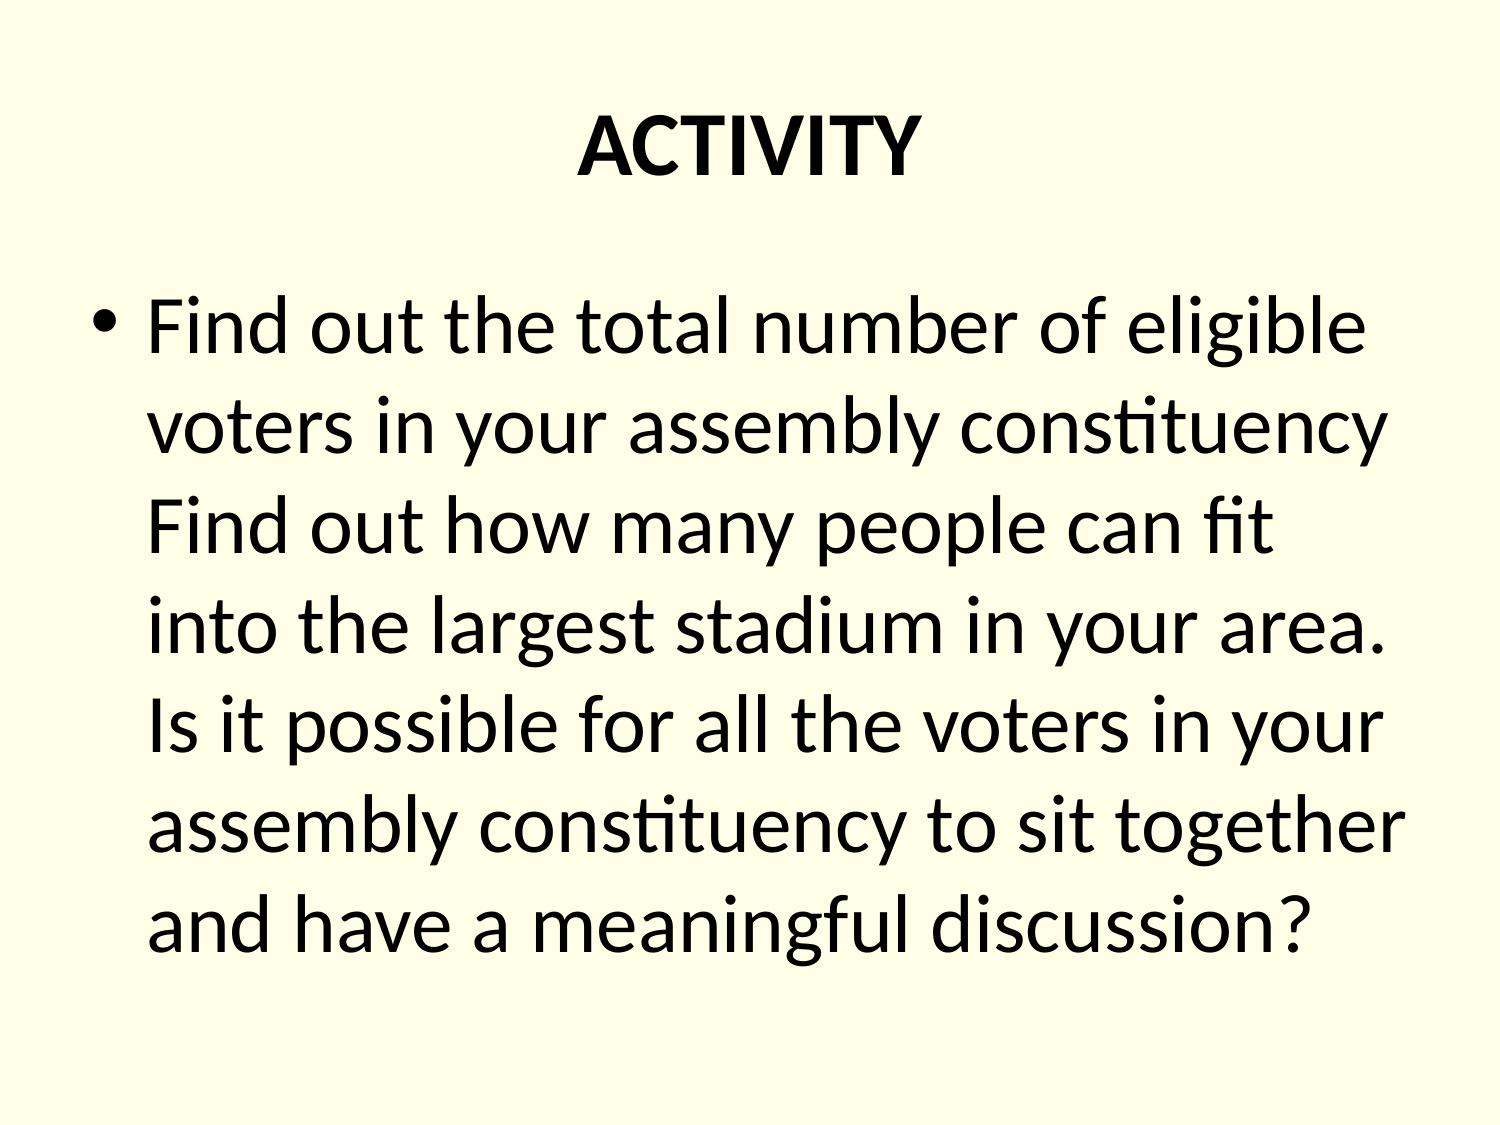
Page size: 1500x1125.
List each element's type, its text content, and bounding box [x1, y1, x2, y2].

title ACTIVITY [75, 45, 1425, 233]
list Find out the total number of eligible voters in your assembly constituency Find out how many people can fit into the largest stadium in your area. Is it possible for all the voters in your assembly constituency to sit together and have a meaningful discussion? [75, 262, 1425, 1005]
